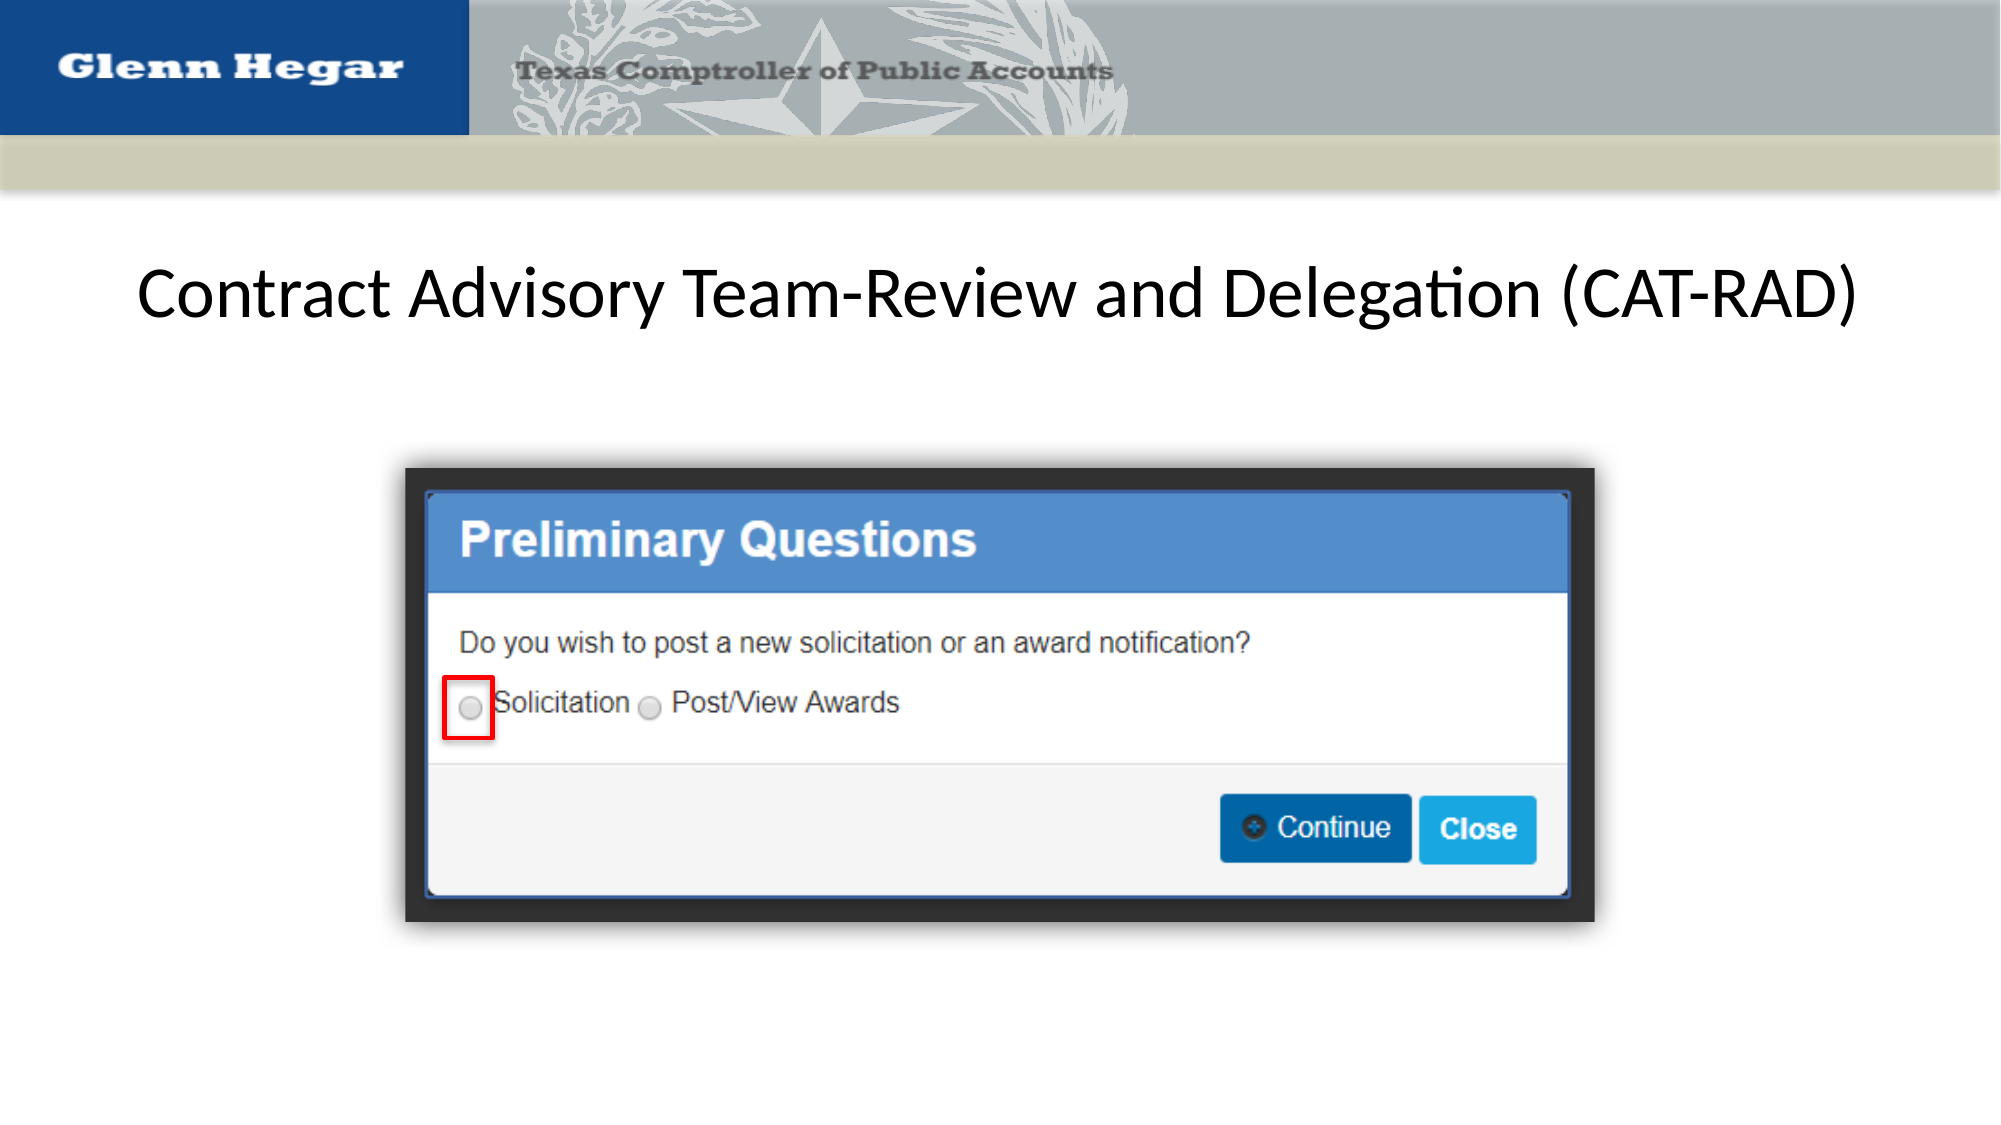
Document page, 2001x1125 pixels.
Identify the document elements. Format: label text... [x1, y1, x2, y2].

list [405, 468, 1595, 923]
title Contract Advisory Team-Review and Delegation (CAT-RAD) [99, 194, 1900, 382]
